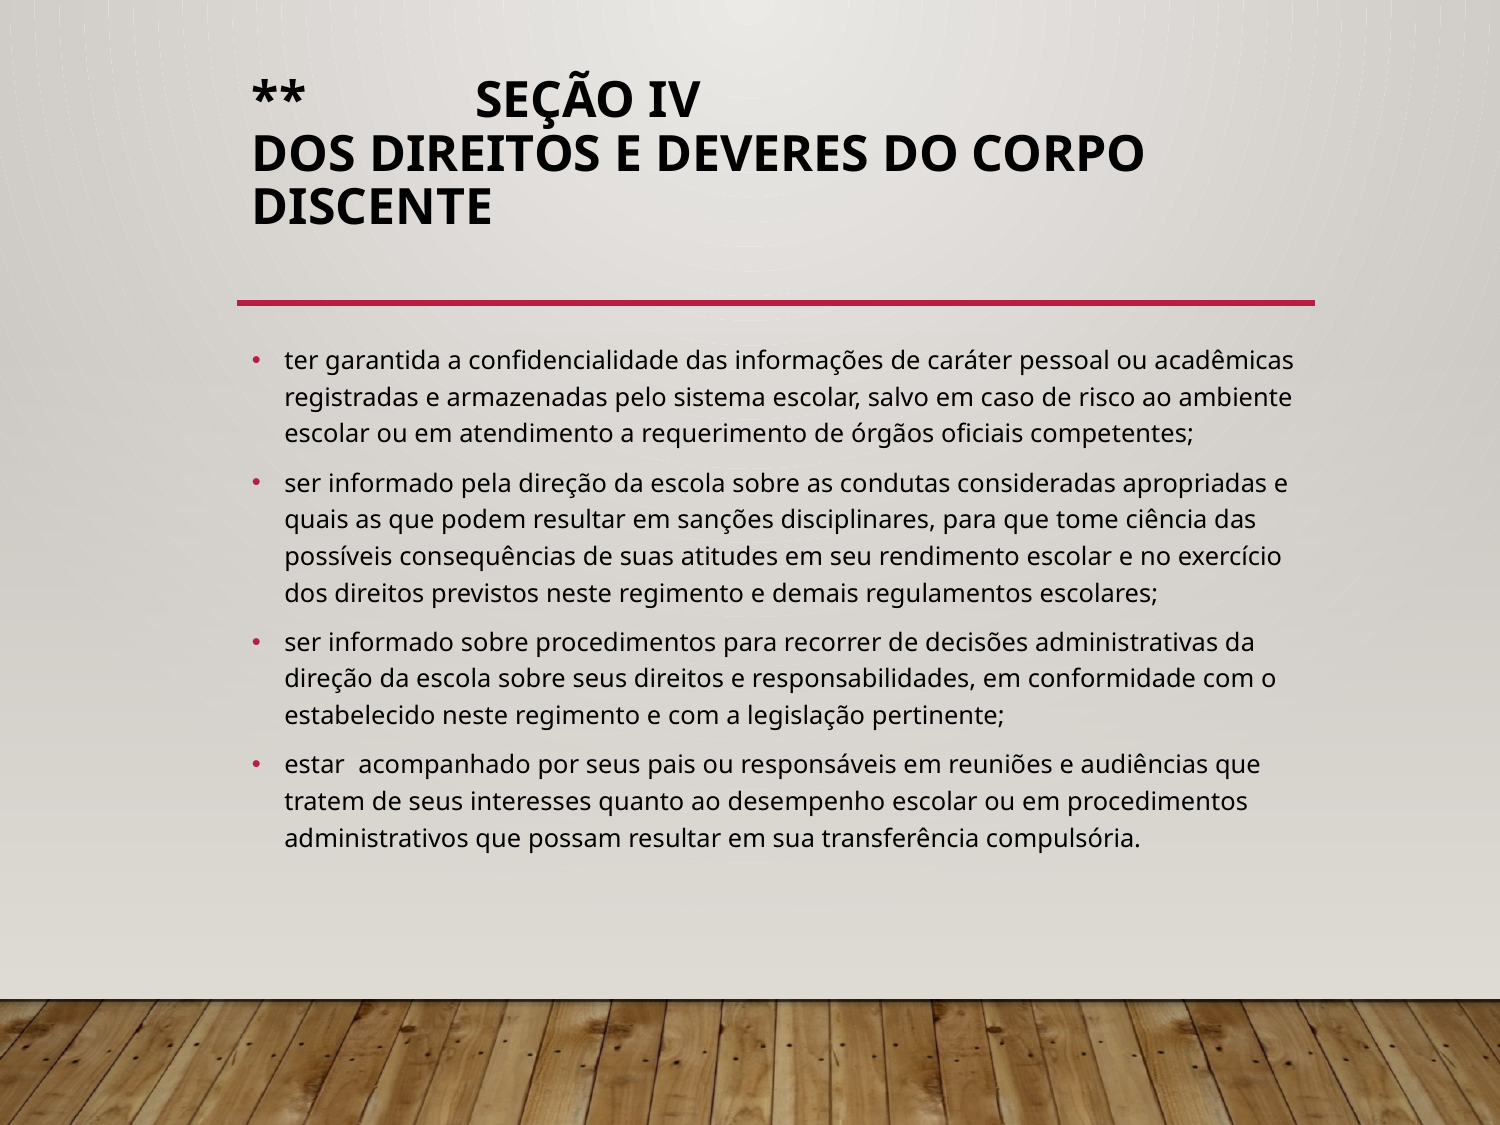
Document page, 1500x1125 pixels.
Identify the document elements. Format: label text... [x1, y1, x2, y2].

list ter garantida a confidencialidade das informações de caráter pessoal ou acadêmicas registradas e armazenadas pelo sistema escolar, salvo em caso de risco ao ambiente escolar ou em atendimento a requerimento de órgãos oficiais competentes; ser informado pela direção da escola sobre as condutas consideradas apropriadas e quais as que podem resultar em sanções disciplinares, para que tome ciência das possíveis consequências de suas atitudes em seu rendimento escolar e no exercício dos direitos previstos neste regimento e demais regulamentos escolares; ser informado sobre procedimentos para recorrer de decisões administrativas da direção da escola sobre seus direitos e responsabilidades, em conformidade com o estabelecido neste regimento e com a legislação pertinente; estar acompanhado por seus pais ou responsáveis em reuniões e audiências que tratem de seus interesses quanto ao desempenho escolar ou em procedimentos administrativos que possam resultar em sua transferência compulsória. [236, 330, 1315, 897]
title ** Seção IV Dos Direitos e Deveres do Corpo Discente [236, 66, 1315, 305]
picture [0, 999, 1500, 1125]
